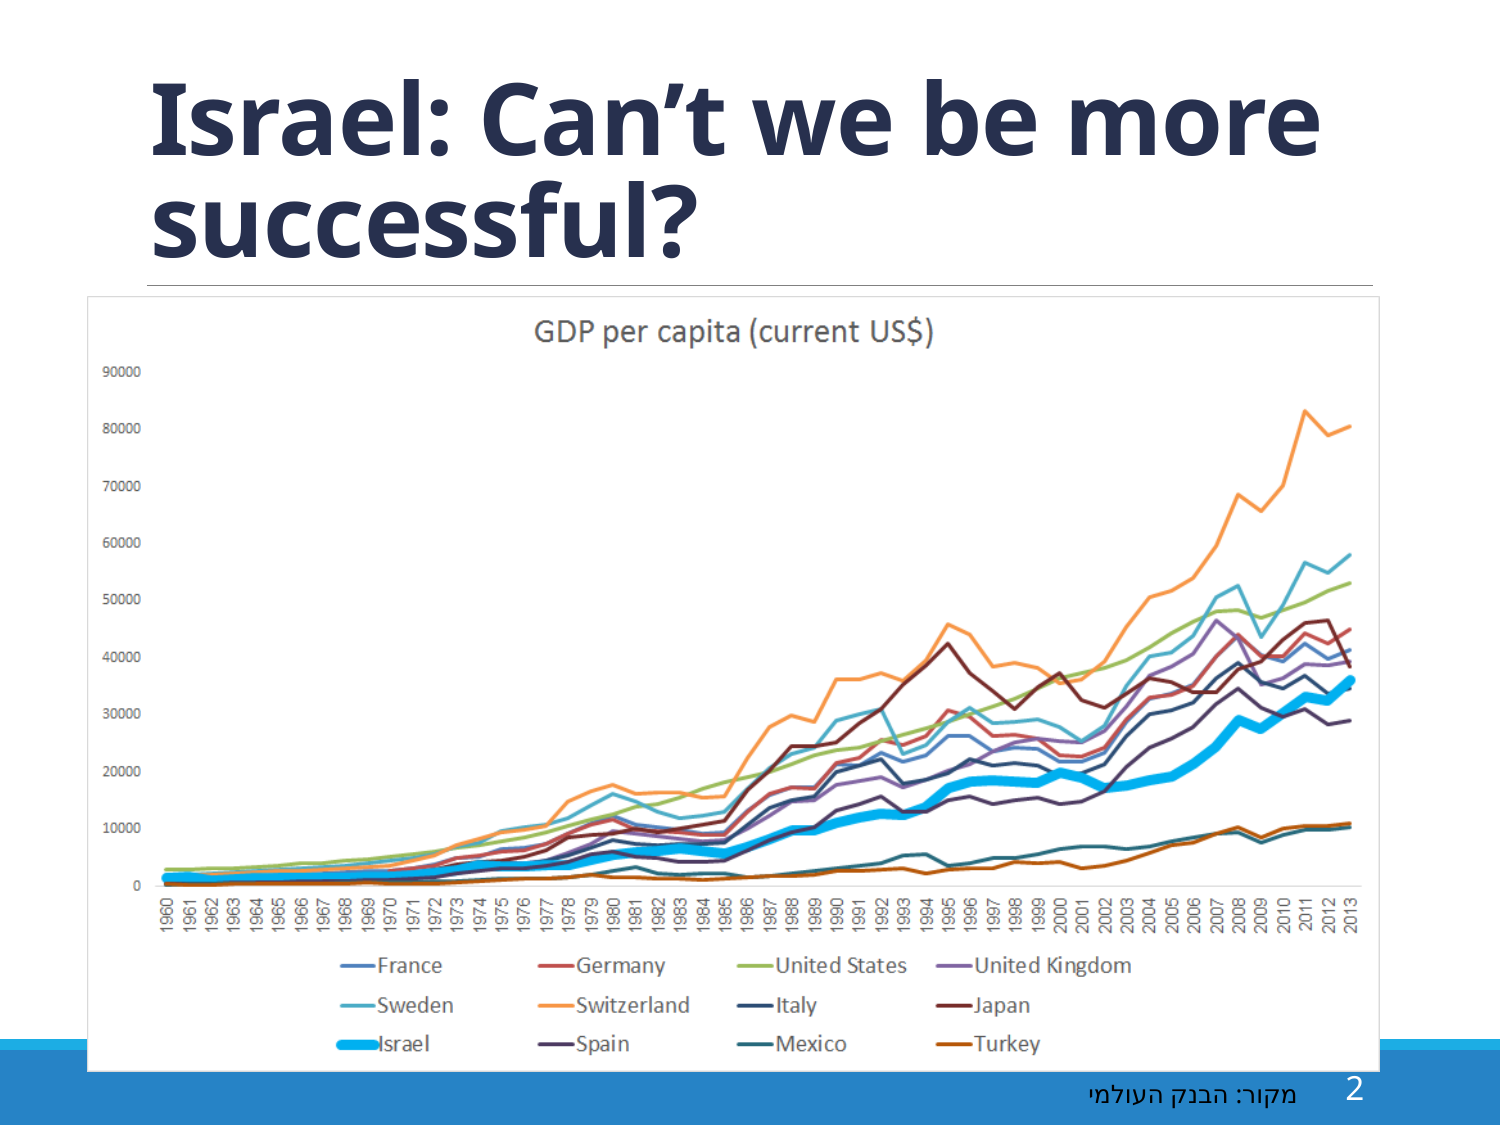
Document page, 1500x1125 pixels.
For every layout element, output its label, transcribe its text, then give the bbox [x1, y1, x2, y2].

picture [87, 295, 1380, 1072]
title Israel: Can’t we be more successful? [135, 47, 1427, 285]
text_box מקור: הבנק העולמי [930, 1080, 1313, 1116]
slide_number 2 [1218, 1080, 1380, 1120]
